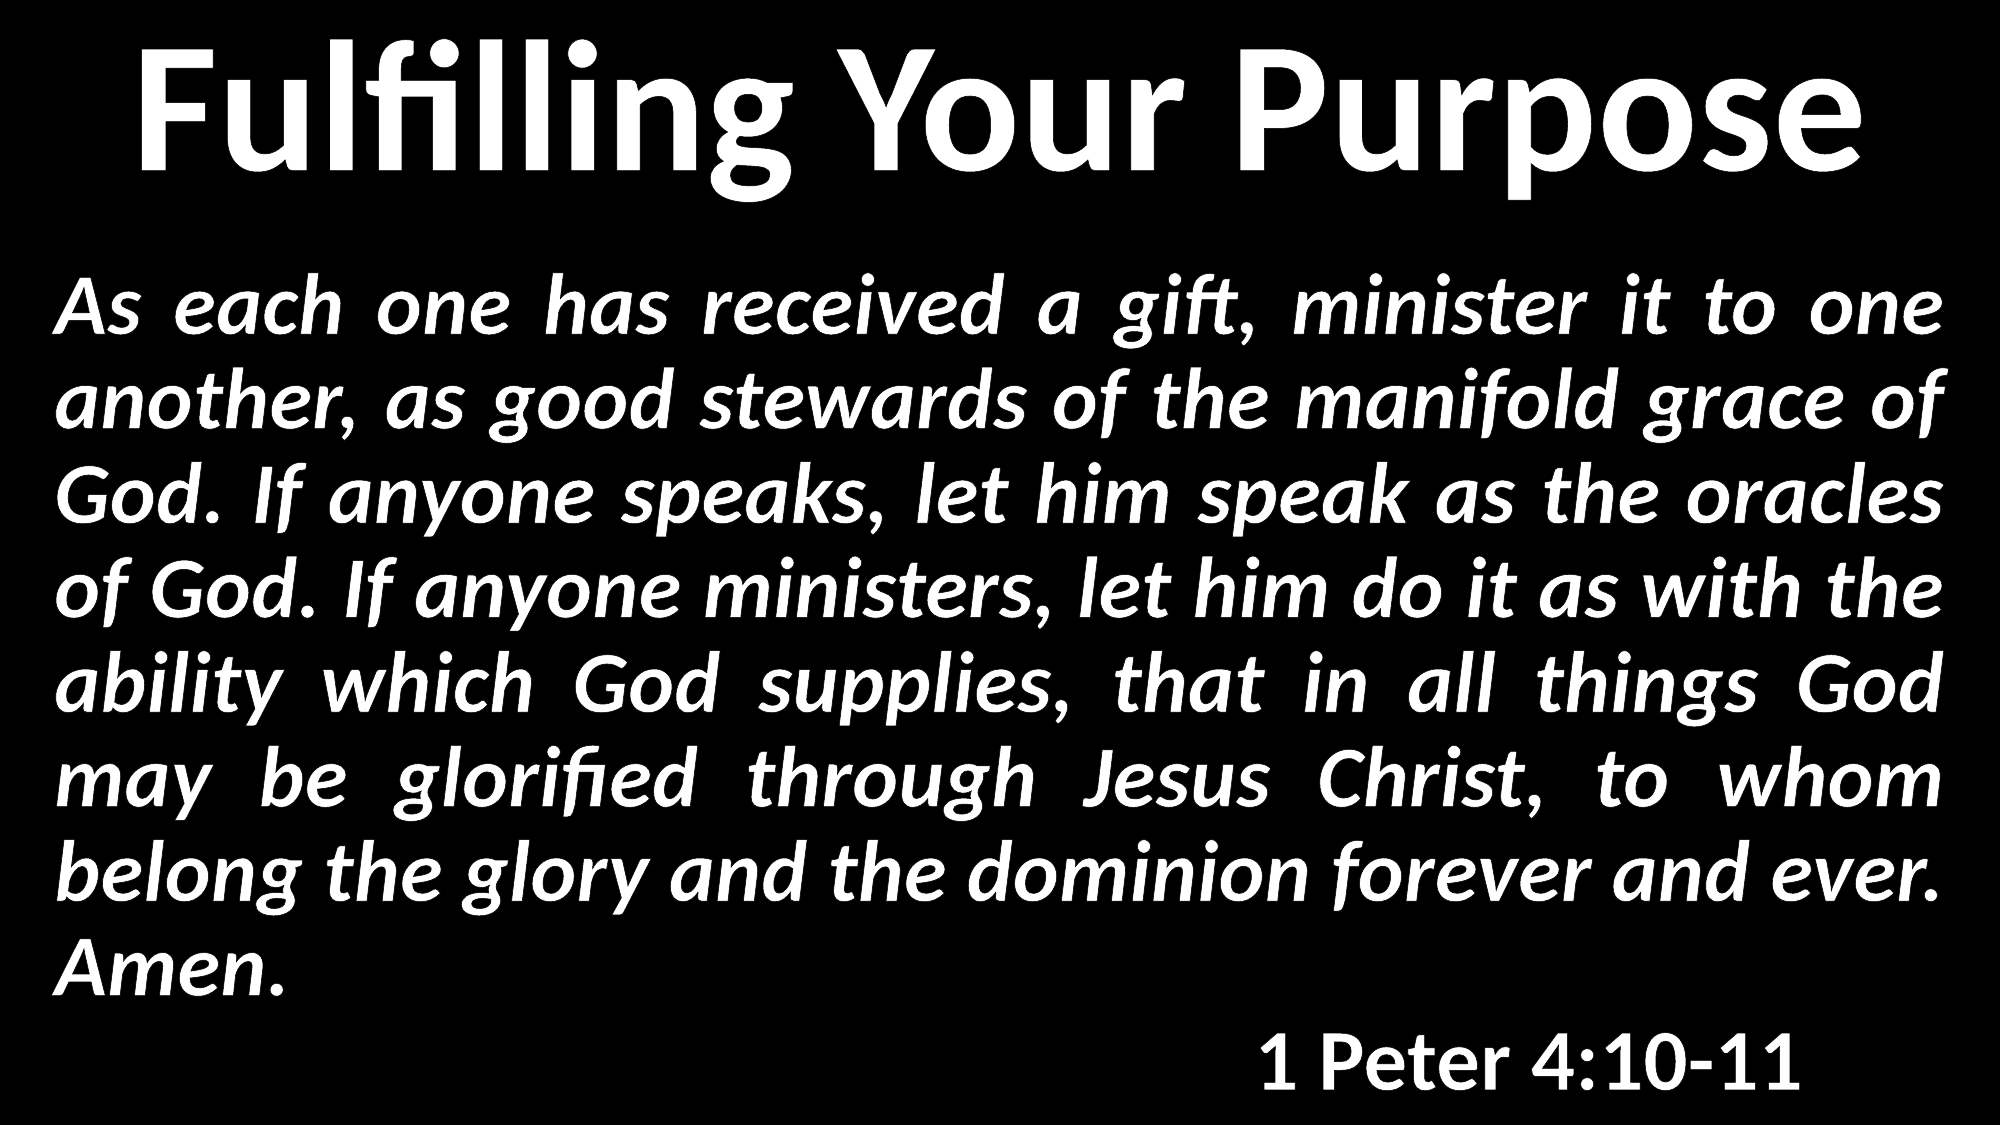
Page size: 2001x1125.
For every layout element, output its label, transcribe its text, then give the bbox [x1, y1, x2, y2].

title Fulfilling Your Purpose [0, 1, 2000, 219]
list As each one has received a gift, minister it to one another, as good stewards of the manifold grace of God. If anyone speaks, let him speak as the oracles of God. If anyone ministers, let him do it as with the ability which God supplies, that in all things God may be glorified through Jesus Christ, to whom belong the glory and the dominion forever and ever. Amen. 1 Peter 4:10-11 [39, 251, 1961, 1125]
